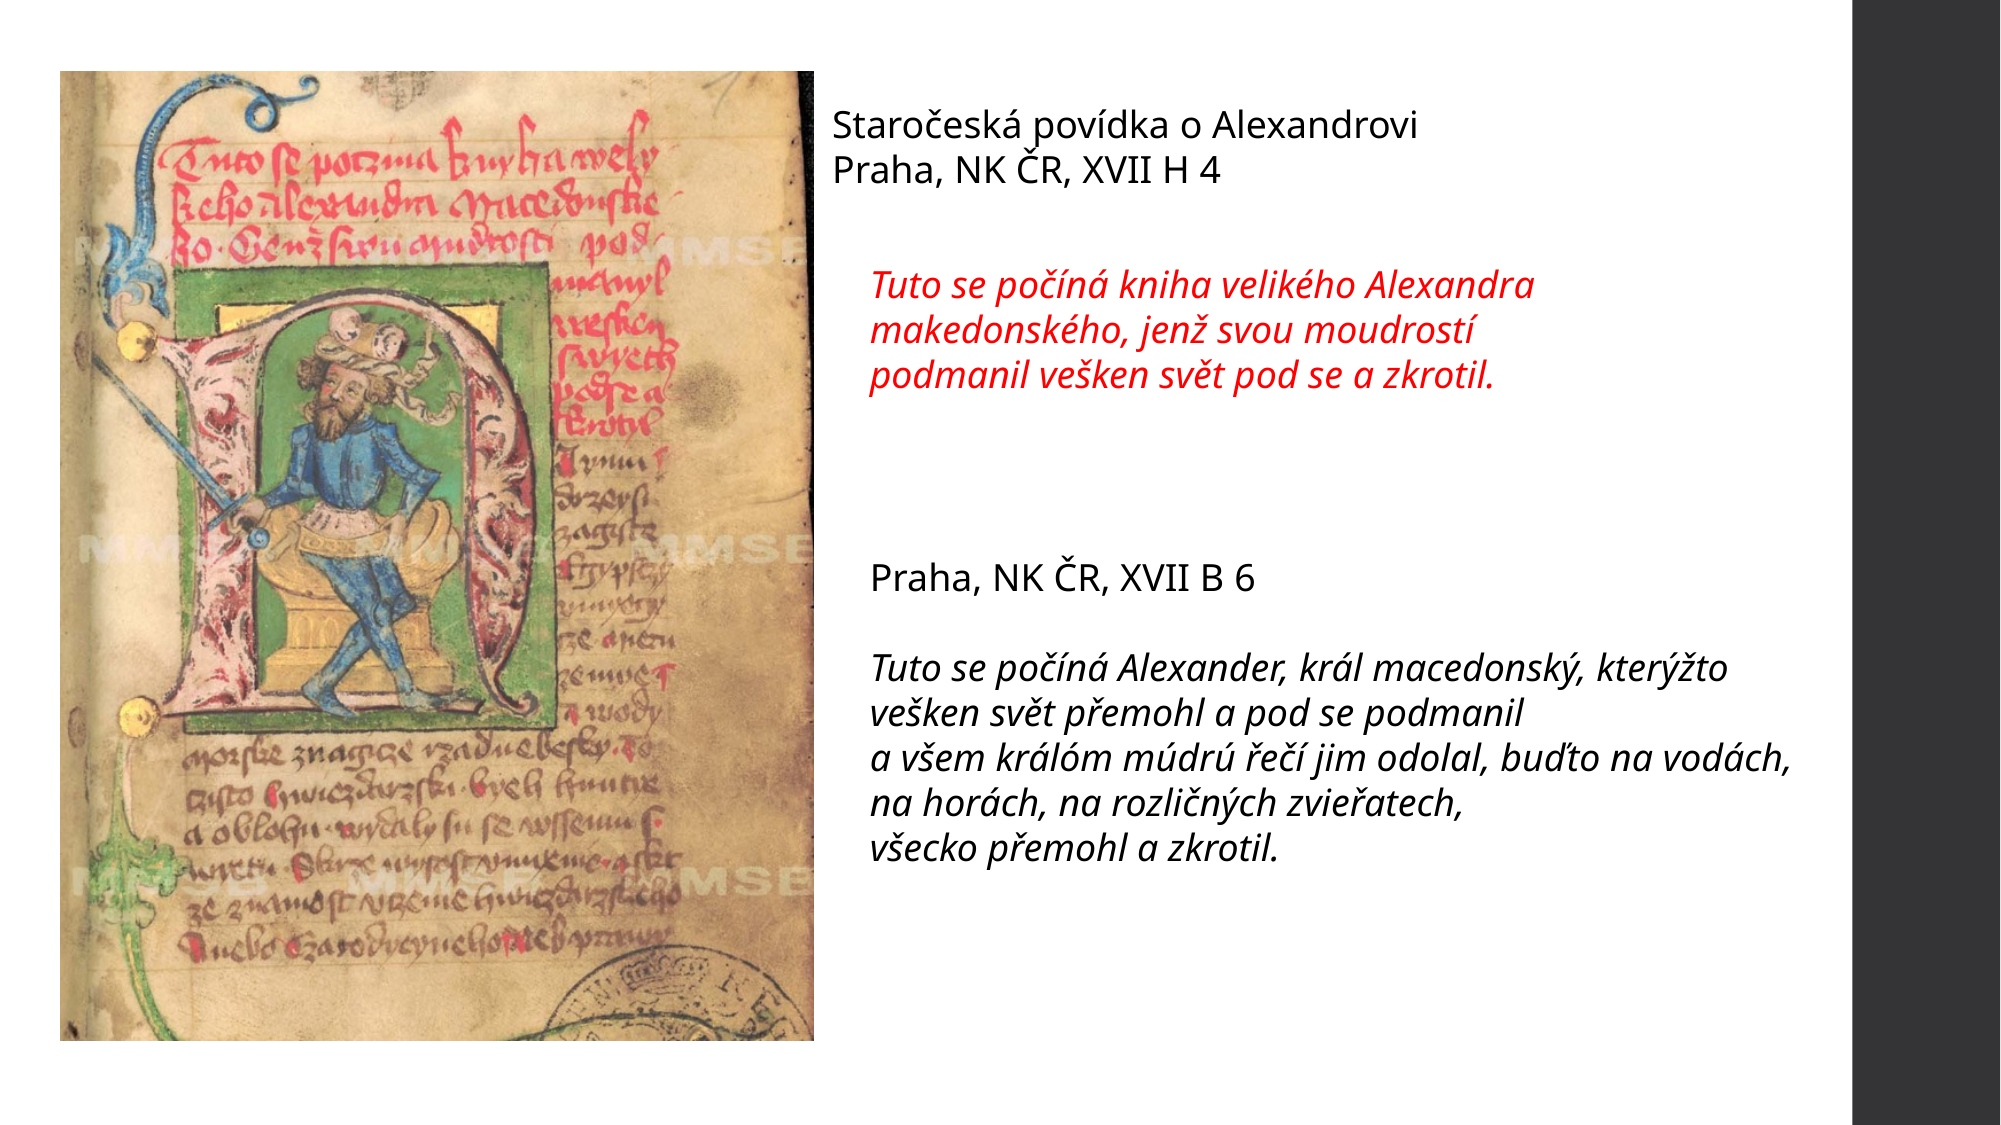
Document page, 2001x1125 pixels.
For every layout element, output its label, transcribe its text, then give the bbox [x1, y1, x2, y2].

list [60, 70, 814, 1041]
text_box Tuto se počíná kniha velikého Alexandra makedonského, jenž svou moudrostí podmanil vešken svět pod se a zkrotil. [855, 253, 1584, 494]
text_box Praha, NK ČR, XVII B 6 Tuto se počíná Alexander, král macedonský, kterýžto vešken svět přemohl a pod se podmanil a všem králóm múdrú řečí jim odolal, buďto na vodách, na horách, na rozličných zvieřatech, všecko přemohl a zkrotil. [854, 546, 1818, 922]
text_box Staročeská povídka o Alexandrovi Praha, NK ČR, XVII H 4 [821, 93, 1435, 199]
